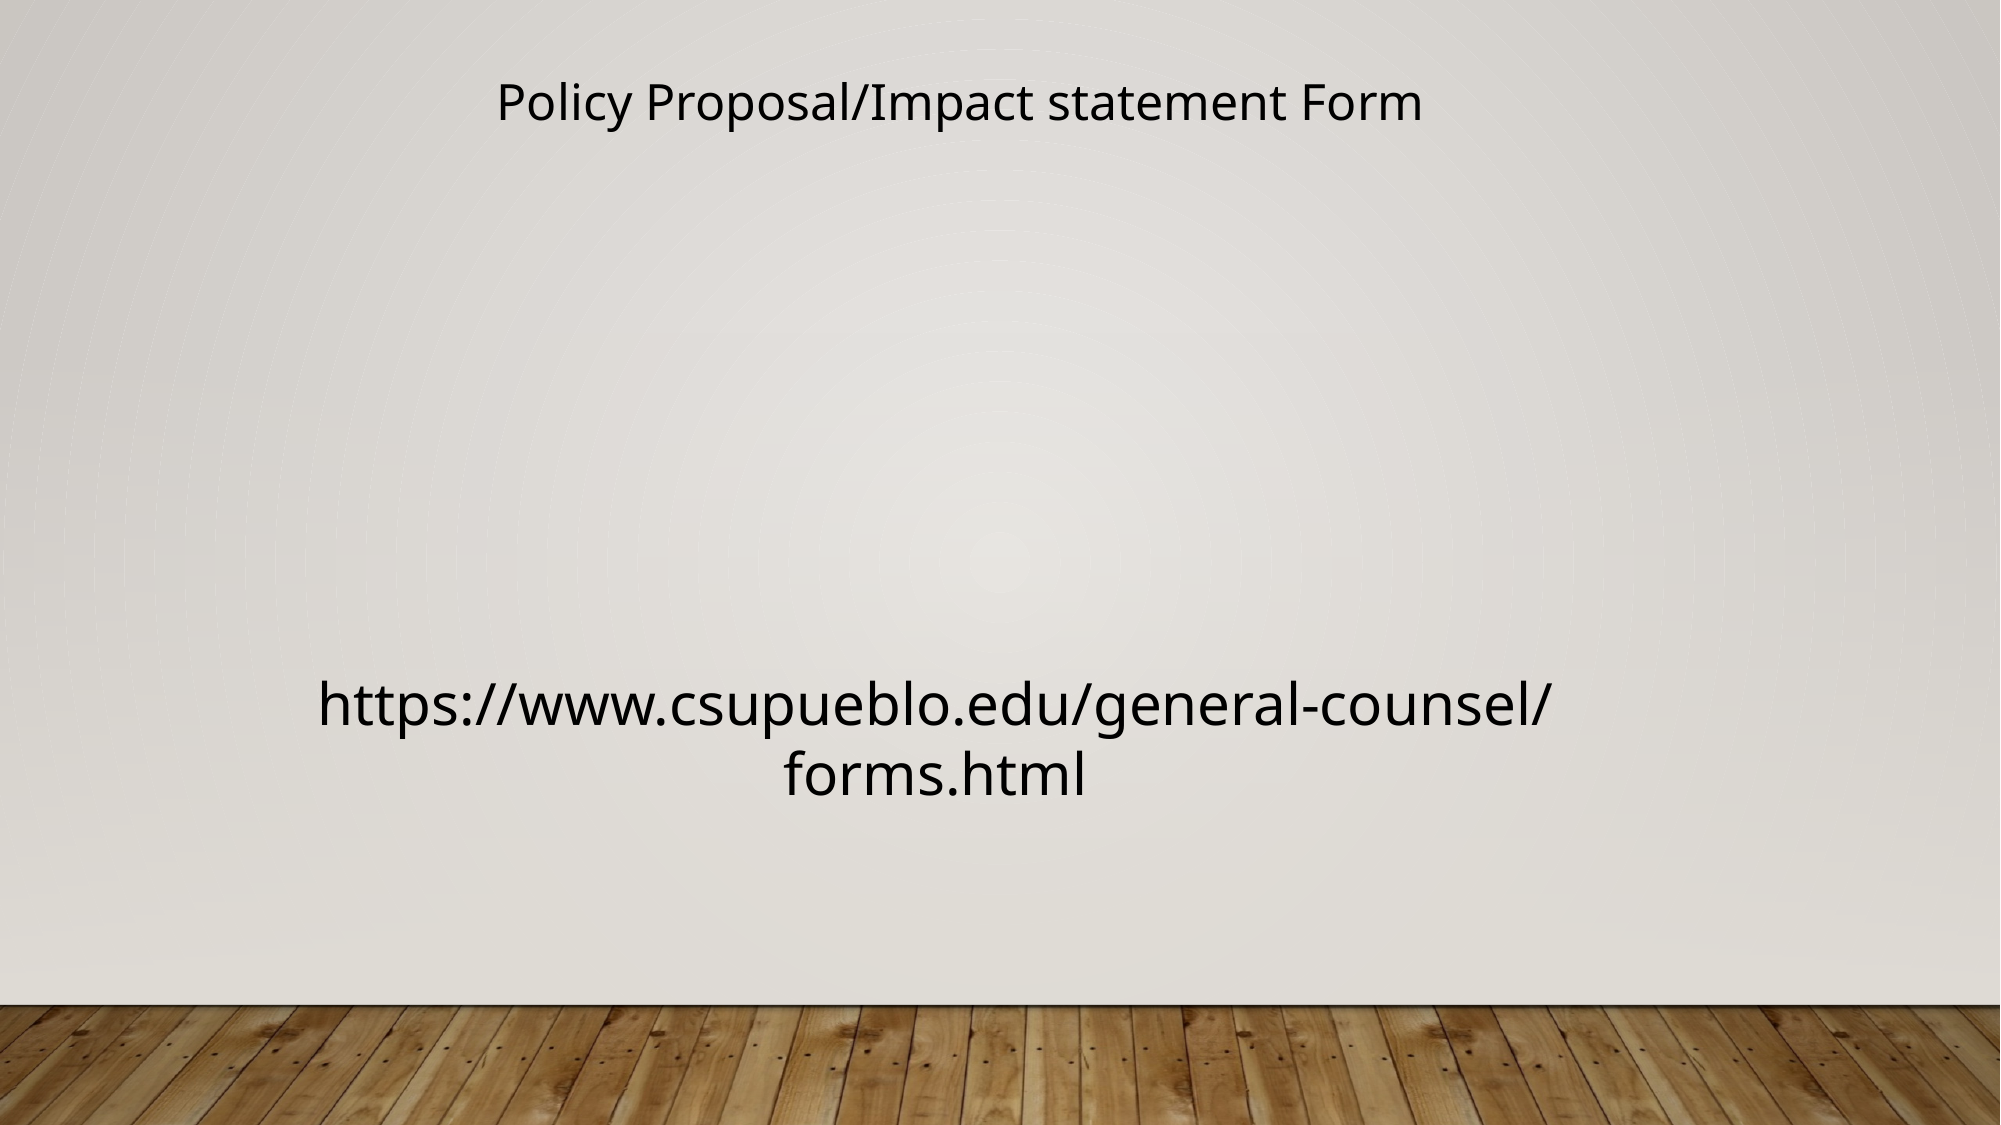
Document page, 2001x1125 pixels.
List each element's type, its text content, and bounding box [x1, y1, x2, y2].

text_box https://www.csupueblo.edu/general-counsel/forms.html [162, 660, 1708, 815]
picture [0, 1005, 2000, 1125]
text_box Policy Proposal/Impact statement Form [446, 63, 1476, 139]
